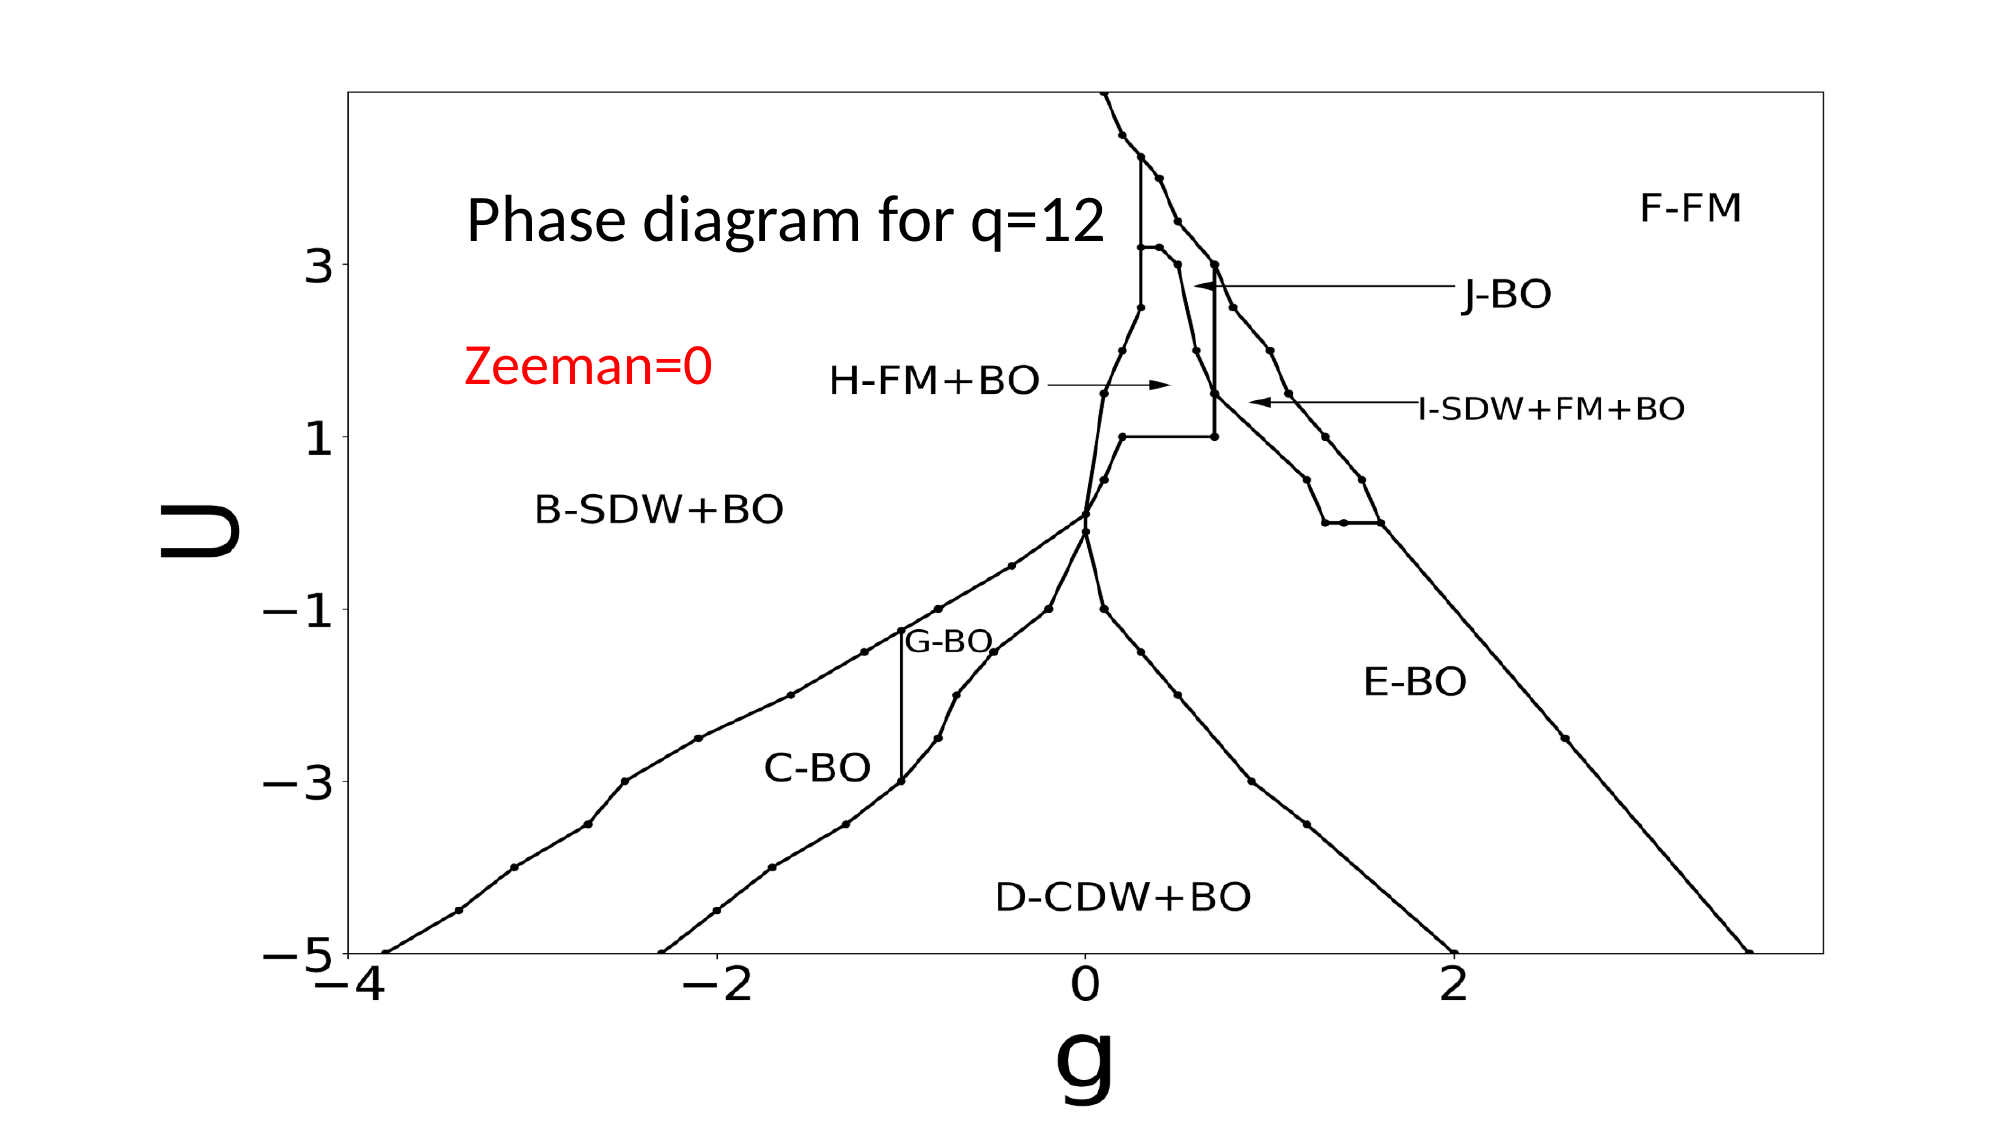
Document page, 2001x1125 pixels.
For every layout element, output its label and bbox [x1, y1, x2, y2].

list [106, 82, 1894, 1118]
